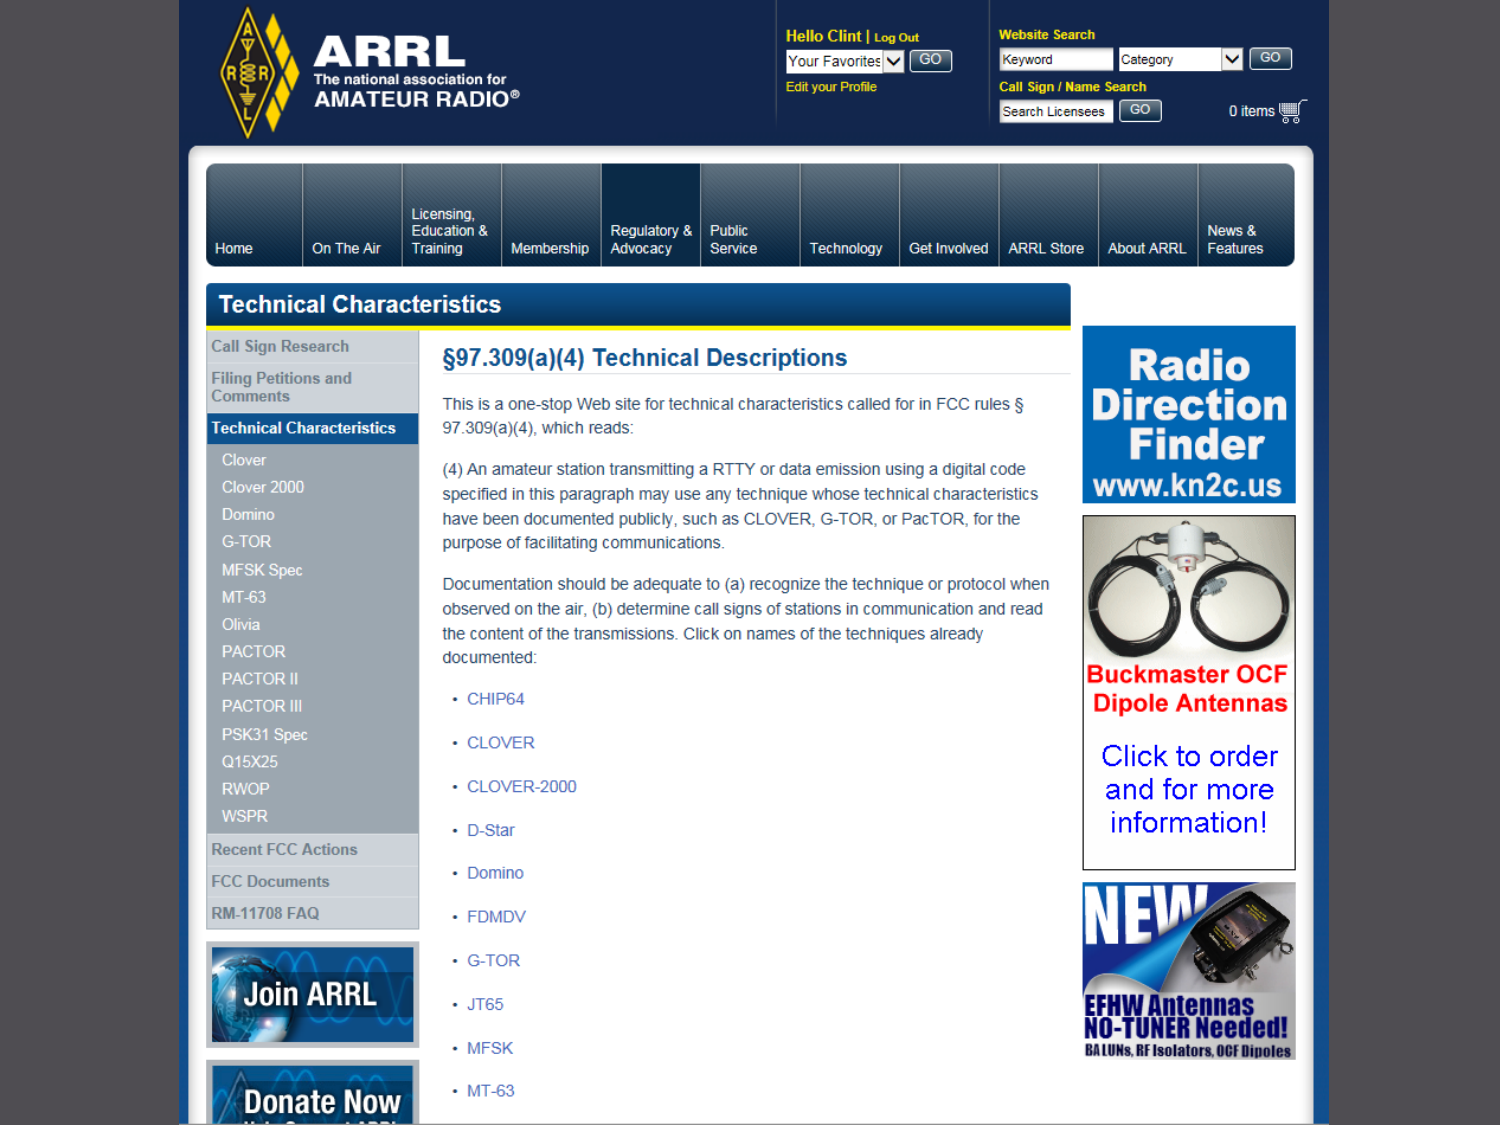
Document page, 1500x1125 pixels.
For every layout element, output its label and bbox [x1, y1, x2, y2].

picture [179, 0, 1329, 1125]
